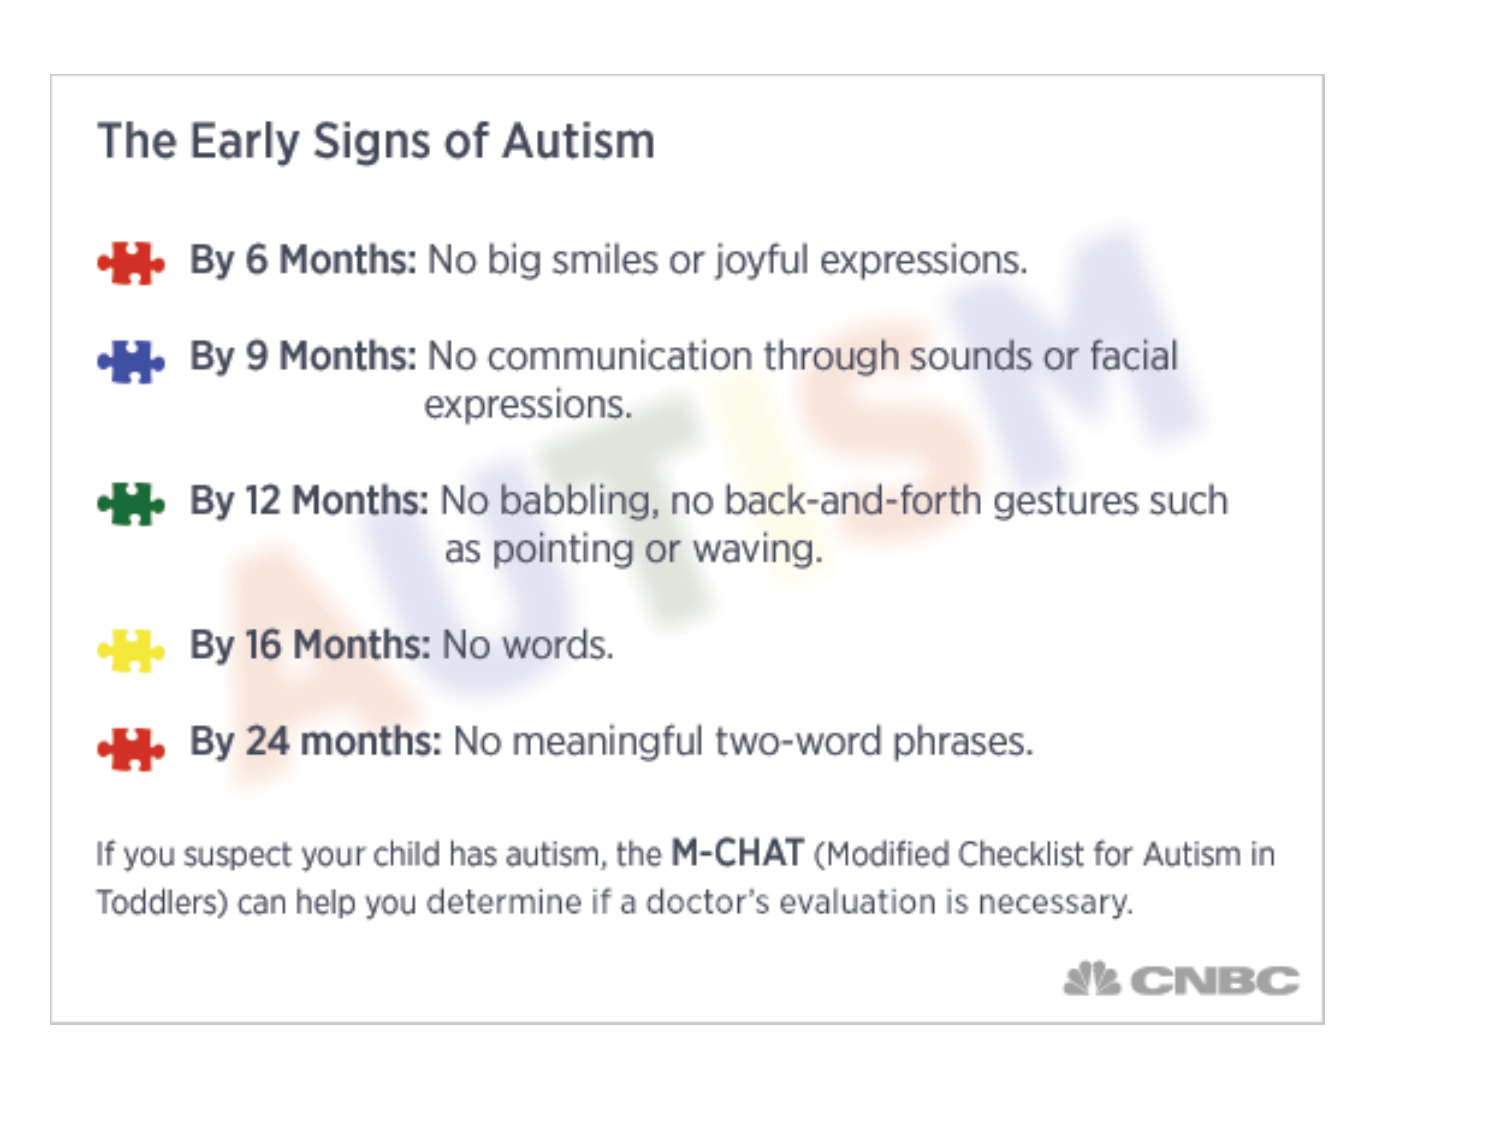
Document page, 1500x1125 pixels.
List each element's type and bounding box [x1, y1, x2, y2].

picture [49, 74, 1326, 1026]
